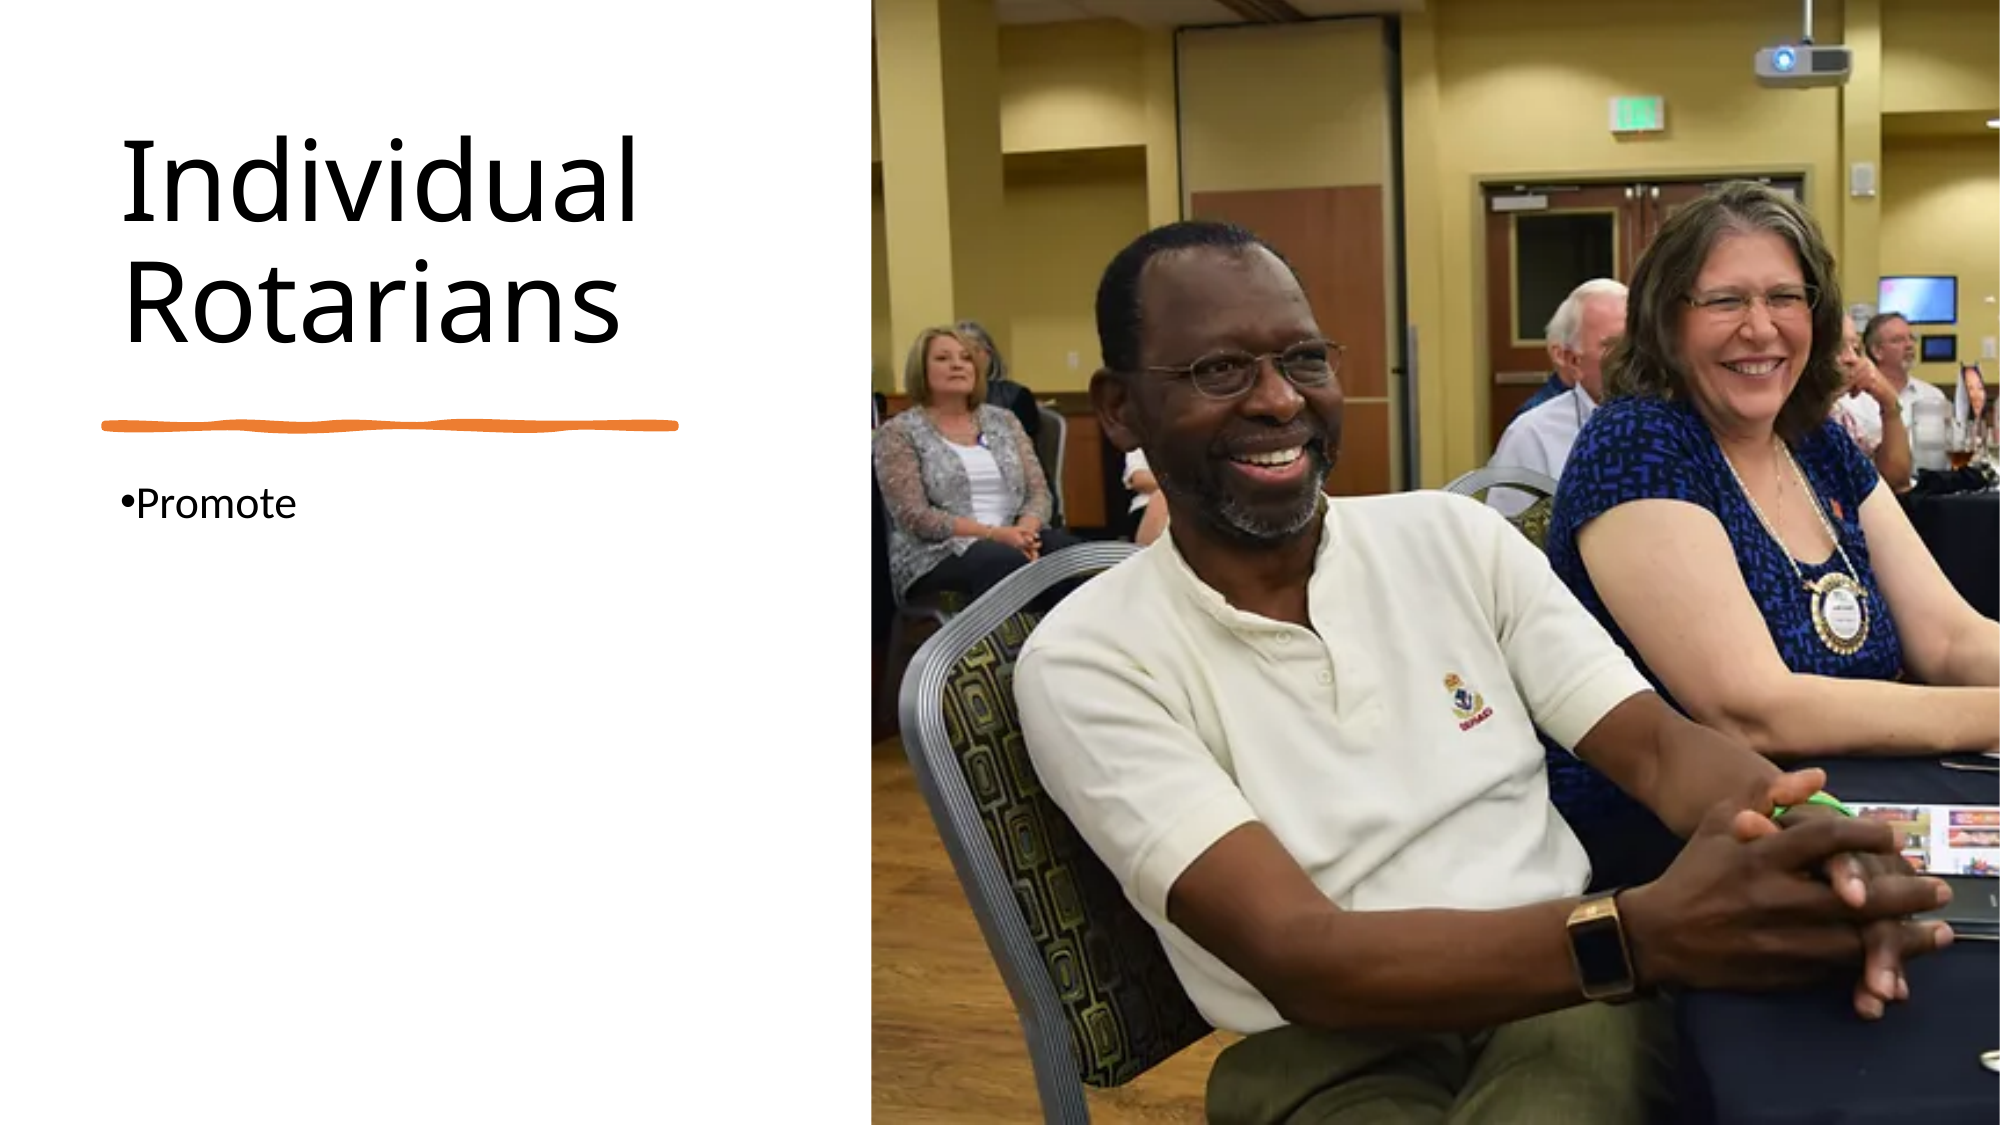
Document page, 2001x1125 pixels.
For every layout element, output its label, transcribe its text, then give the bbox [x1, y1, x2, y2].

title Individual Rotarians [105, 53, 822, 375]
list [871, 0, 2000, 1125]
text_box Promote [104, 471, 802, 1016]
text_box [103, 421, 676, 431]
text_box [0, 0, 871, 1125]
